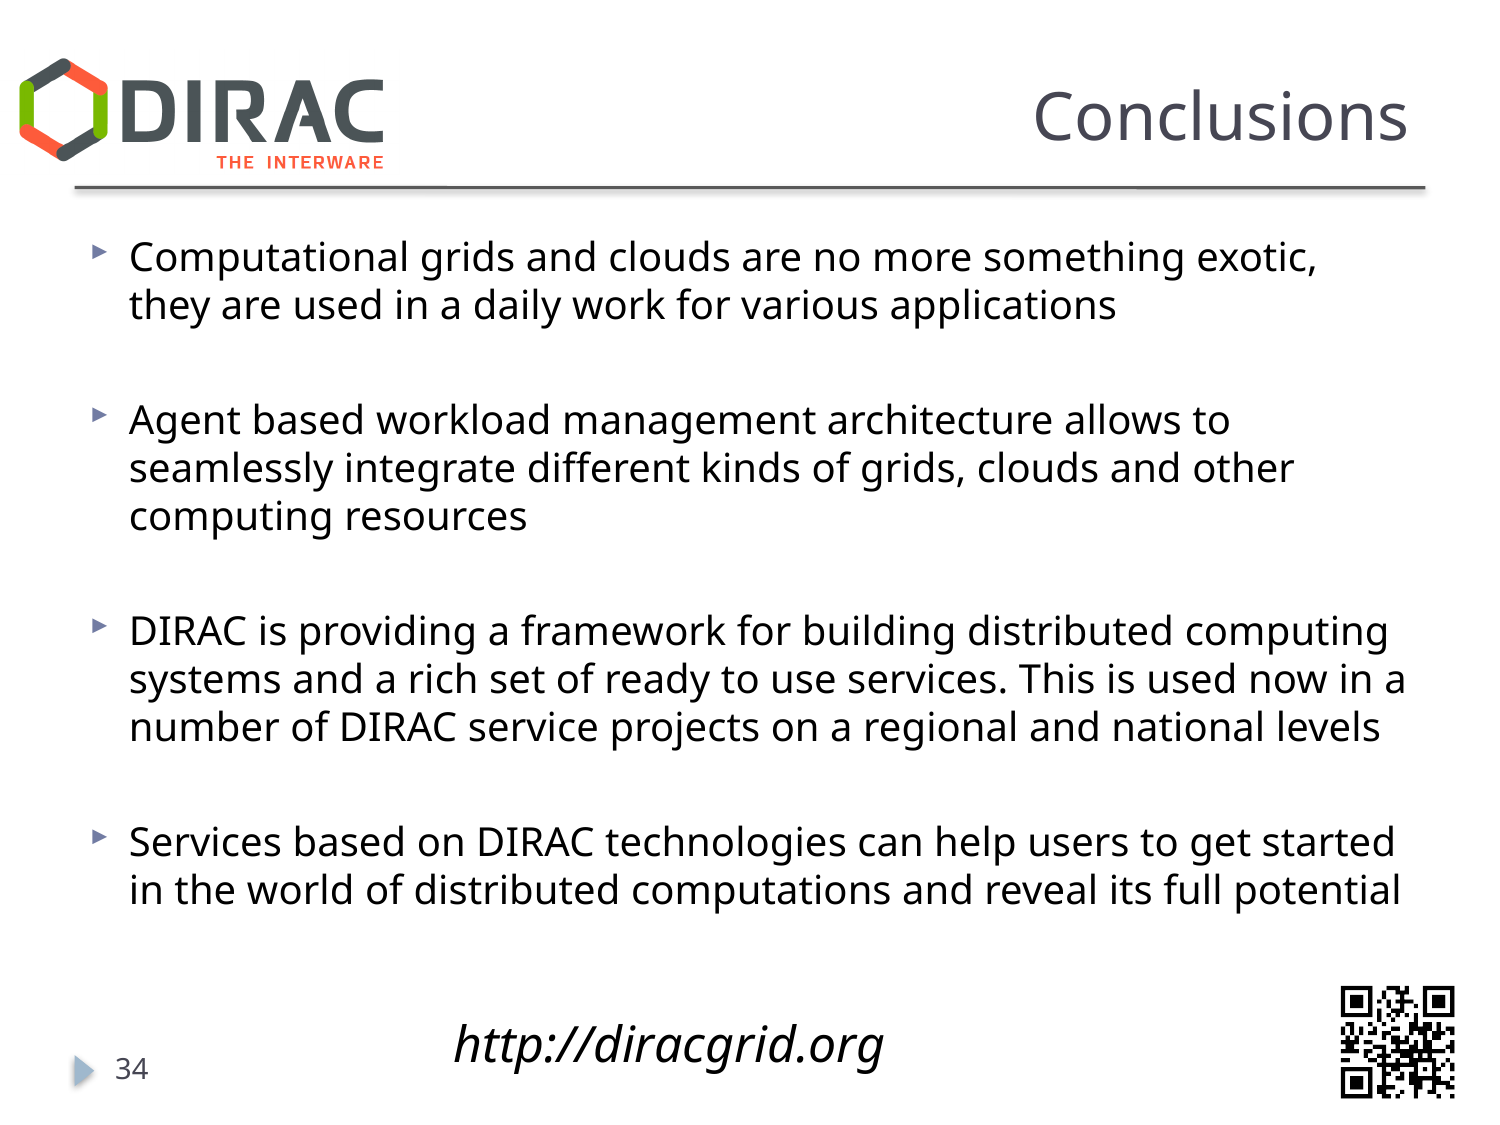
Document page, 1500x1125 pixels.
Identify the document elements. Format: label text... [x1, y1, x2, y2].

title Conclusions [111, 24, 1425, 162]
picture [1336, 980, 1459, 1103]
text_box http://diracgrid.org [439, 1004, 901, 1080]
list Computational grids and clouds are no more something exotic, they are used in a daily work for various applications Agent based workload management architecture allows to seamlessly integrate different kinds of grids, clouds and other computing resources DIRAC is providing a framework for building distributed computing systems and a rich set of ready to use services. This is used now in a number of DIRAC service projects on a regional and national levels Services based on DIRAC technologies can help users to get started in the world of distributed computations and reveal its full potential [75, 223, 1425, 1005]
picture [0, 49, 400, 175]
slide_number 34 [100, 1042, 426, 1103]
